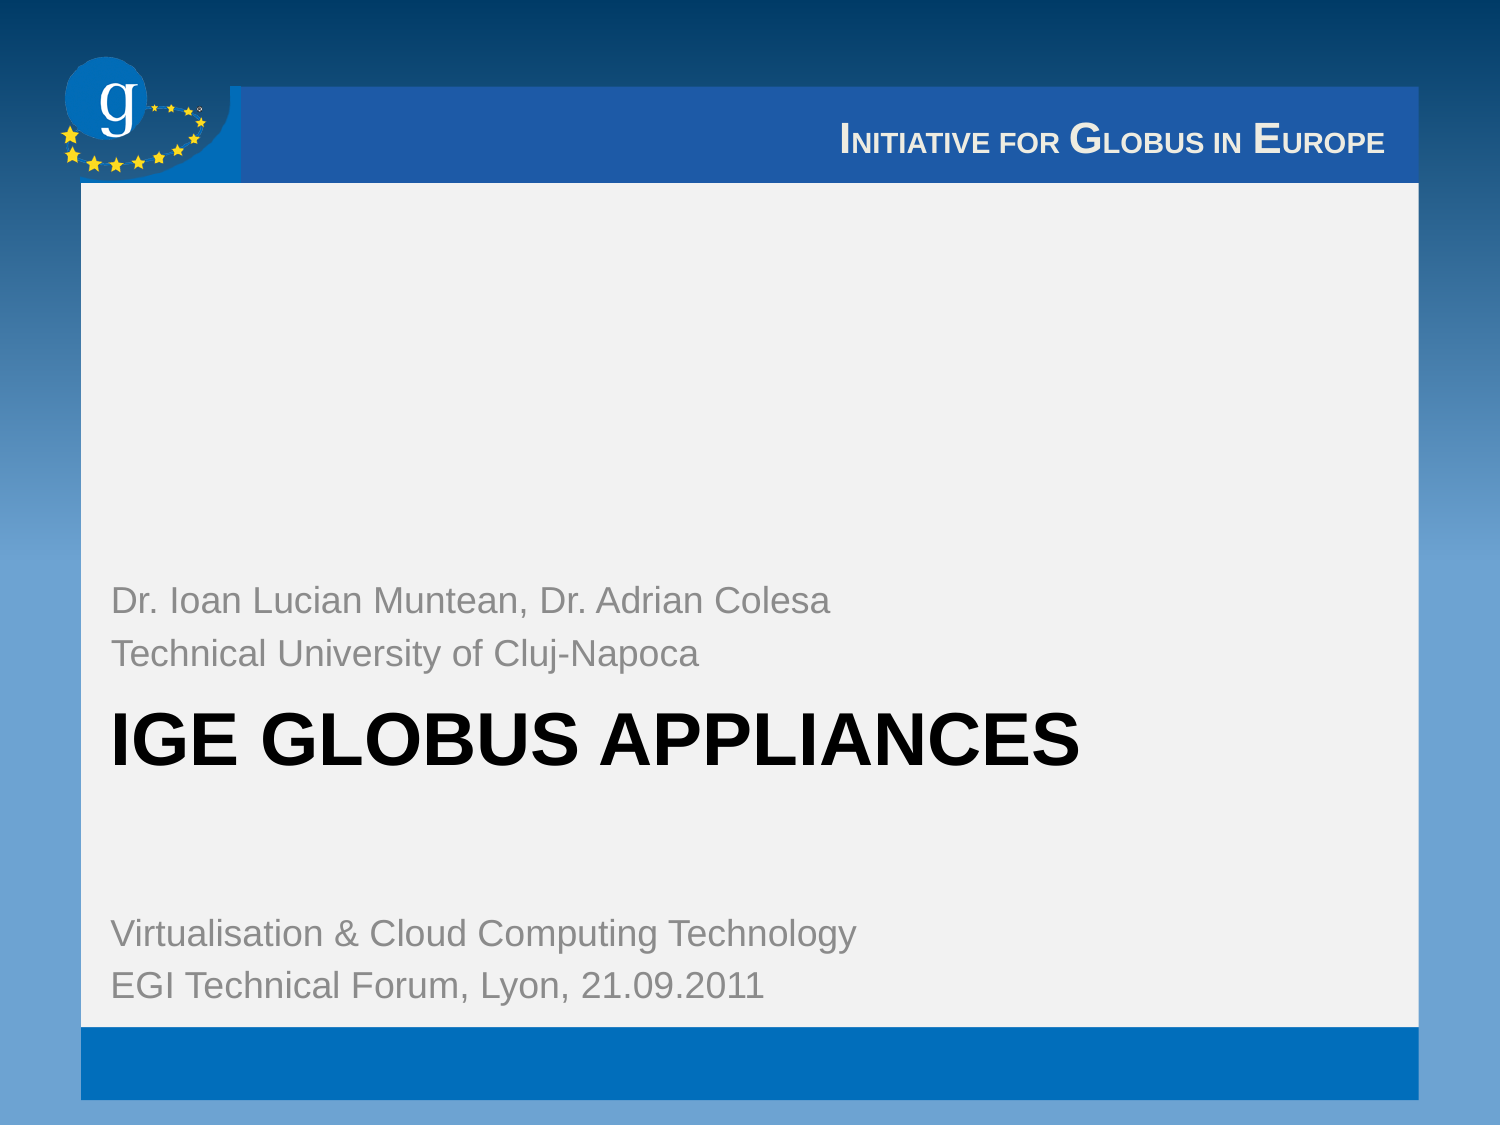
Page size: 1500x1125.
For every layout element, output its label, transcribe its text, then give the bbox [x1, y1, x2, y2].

text_box Virtualisation & Cloud Computing Technology EGI Technical Forum, Lyon, 21.09.2011 [95, 894, 1406, 1014]
list Dr. Ioan Lucian Muntean, Dr. Adrian Colesa Technical University of Cluj-Napoca [95, 562, 1407, 682]
title IGE Globus Appliances [95, 683, 1407, 907]
picture [58, 46, 241, 183]
